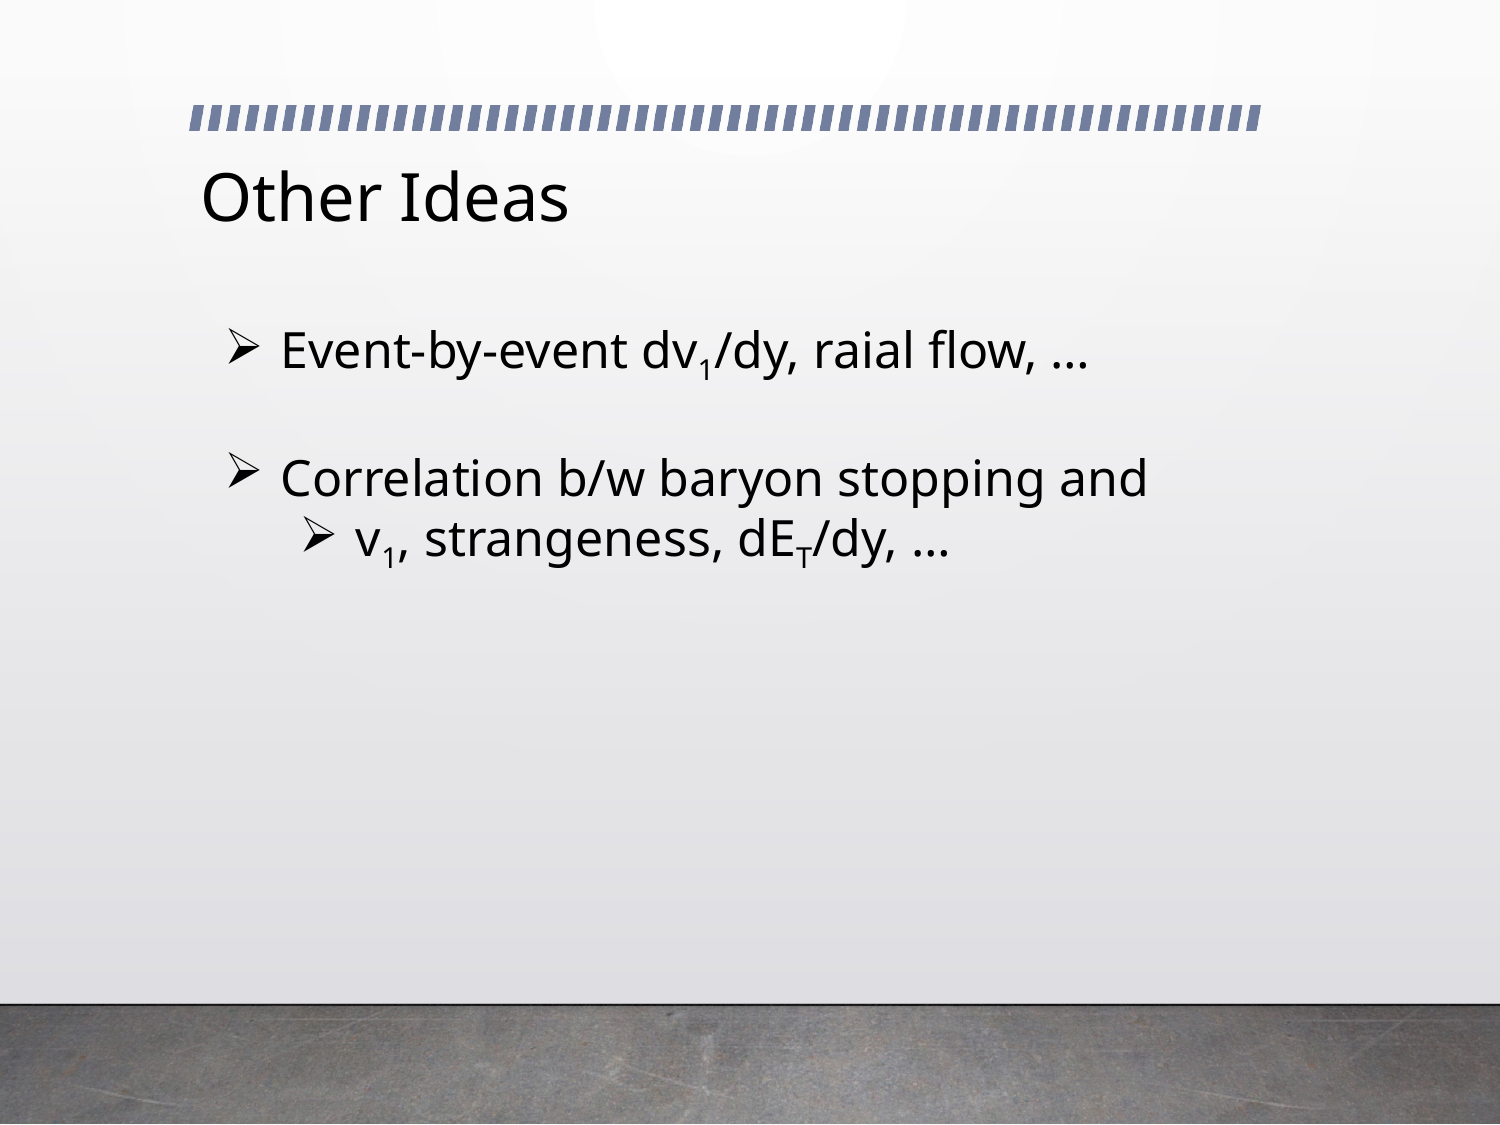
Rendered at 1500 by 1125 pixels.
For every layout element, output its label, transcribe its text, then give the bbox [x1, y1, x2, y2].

title Other Ideas [185, 156, 1264, 329]
text_box Event-by-event dv1/dy, raial flow, … Correlation b/w baryon stopping and v1, strangeness, dET/dy, … [209, 310, 1178, 583]
picture [0, 1004, 1500, 1124]
